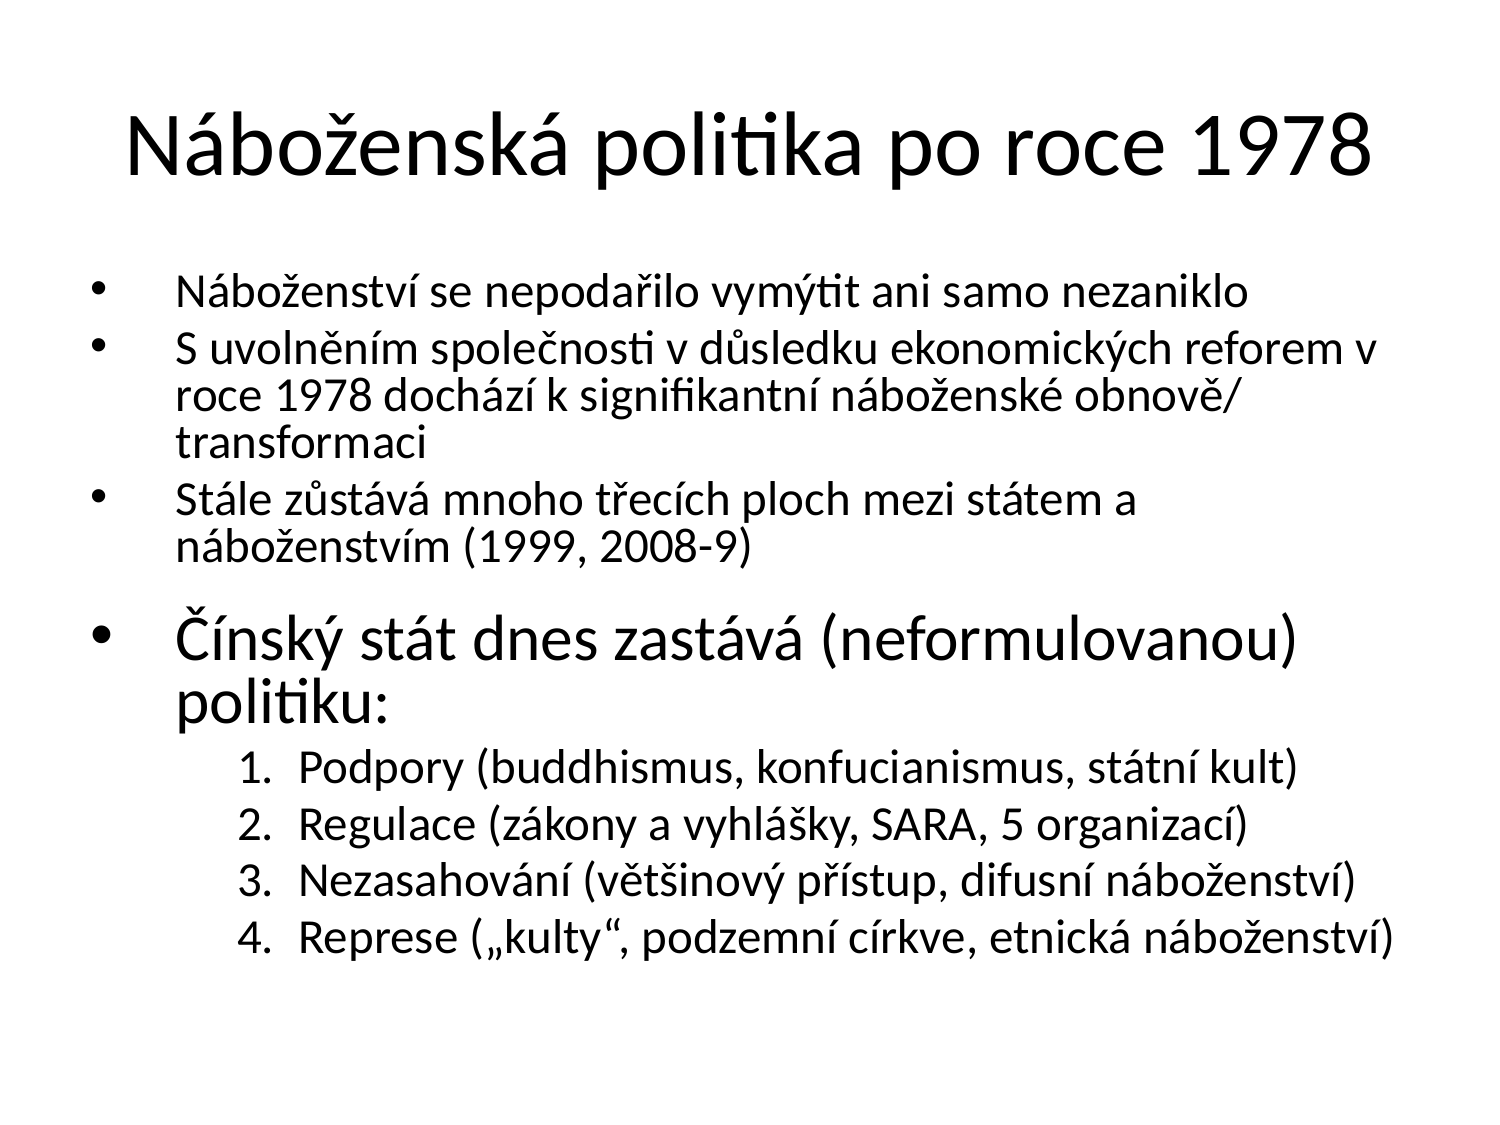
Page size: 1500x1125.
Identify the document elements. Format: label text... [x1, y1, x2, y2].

list Náboženství se nepodařilo vymýtit ani samo nezaniklo S uvolněním společnosti v důsledku ekonomických reforem v roce 1978 dochází k signifikantní náboženské obnově/ transformaci Stále zůstává mnoho třecích ploch mezi státem a náboženstvím (1999, 2008-9) Čínský stát dnes zastává (neformulovanou) politiku: Podpory (buddhismus, konfucianismus, státní kult) Regulace (zákony a vyhlášky, SARA, 5 organizací) Nezasahování (většinový přístup, difusní náboženství) Represe („kulty“, podzemní církve, etnická náboženství) [75, 262, 1425, 1005]
title Náboženská politika po roce 1978 [75, 45, 1425, 233]
